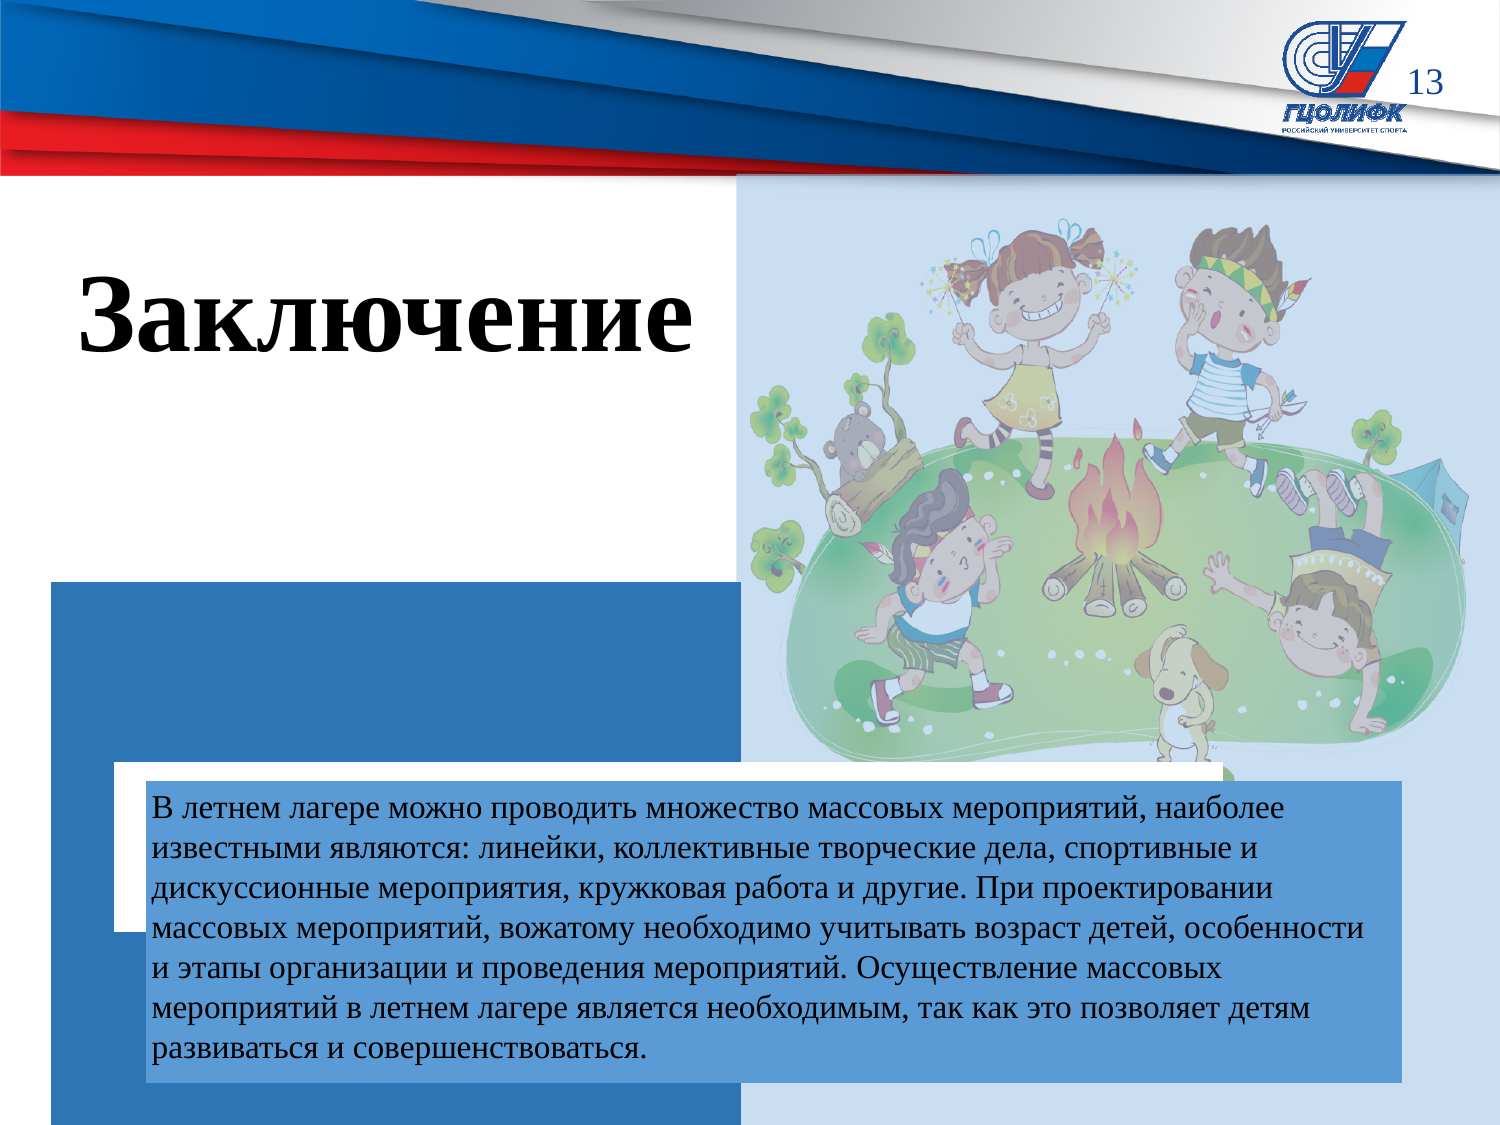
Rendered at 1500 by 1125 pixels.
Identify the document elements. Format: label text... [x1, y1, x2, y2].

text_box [114, 743, 1403, 1104]
picture [0, 0, 1500, 827]
text_box [741, 827, 1500, 1125]
text_box [50, 581, 741, 1125]
text_box Заключение [0, 232, 733, 425]
